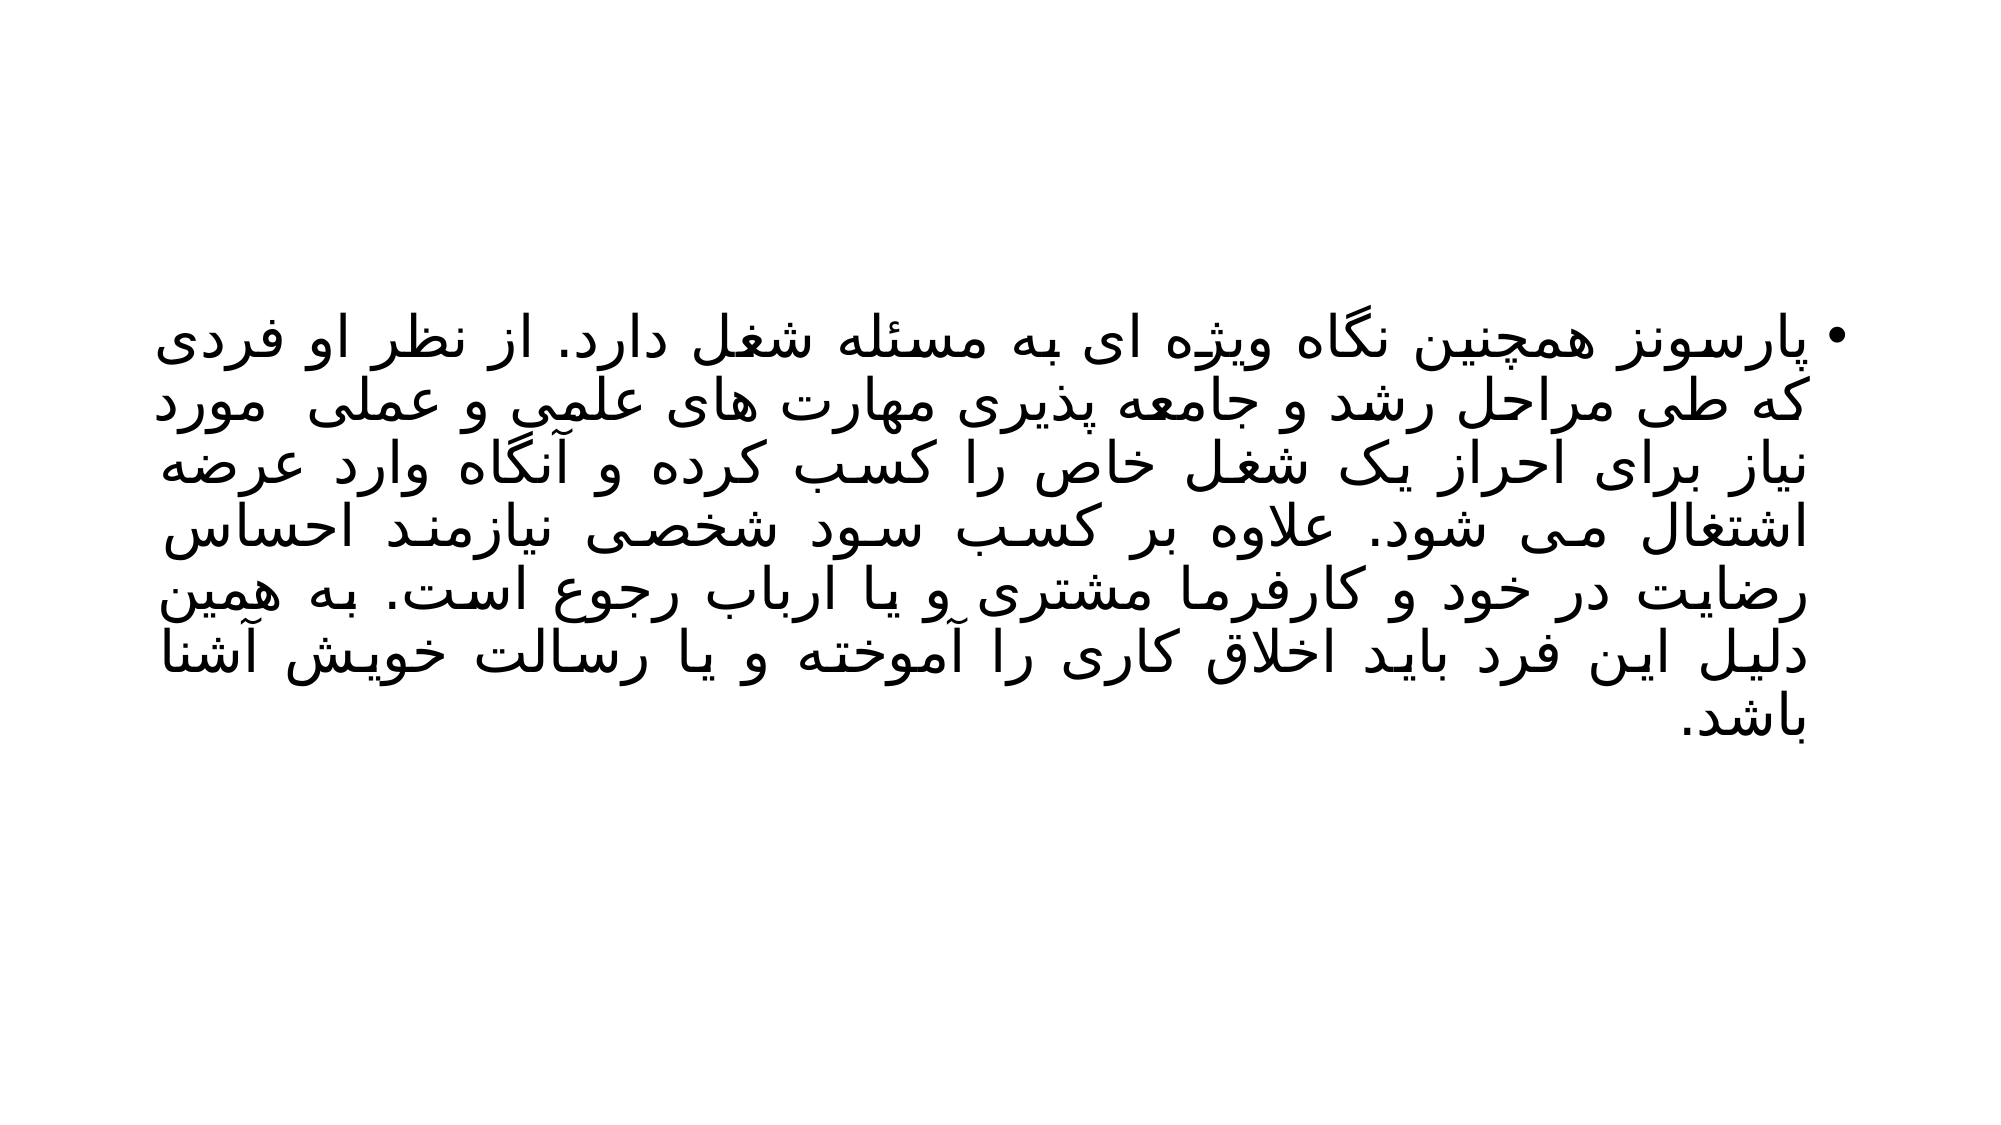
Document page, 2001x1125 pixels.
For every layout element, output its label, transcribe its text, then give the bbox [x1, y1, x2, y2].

list پارسونز همچنین نگاه ویژه ای به مسئله شغل دارد. از نظر او فردی که طی مراحل رشد و جامعه پذیری مهارت های علمی و عملی مورد نیاز برای احراز یک شغل خاص را کسب کرده و آنگاه وارد عرضه اشتغال می شود. علاوه بر کسب سود شخصی نیازمند احساس رضایت در خود و کارفرما مشتری و یا ارباب رجوع است. به همین دلیل این فرد باید اخلاق کاری را آموخته و یا رسالت خویش آشنا باشد. [137, 299, 1863, 1014]
